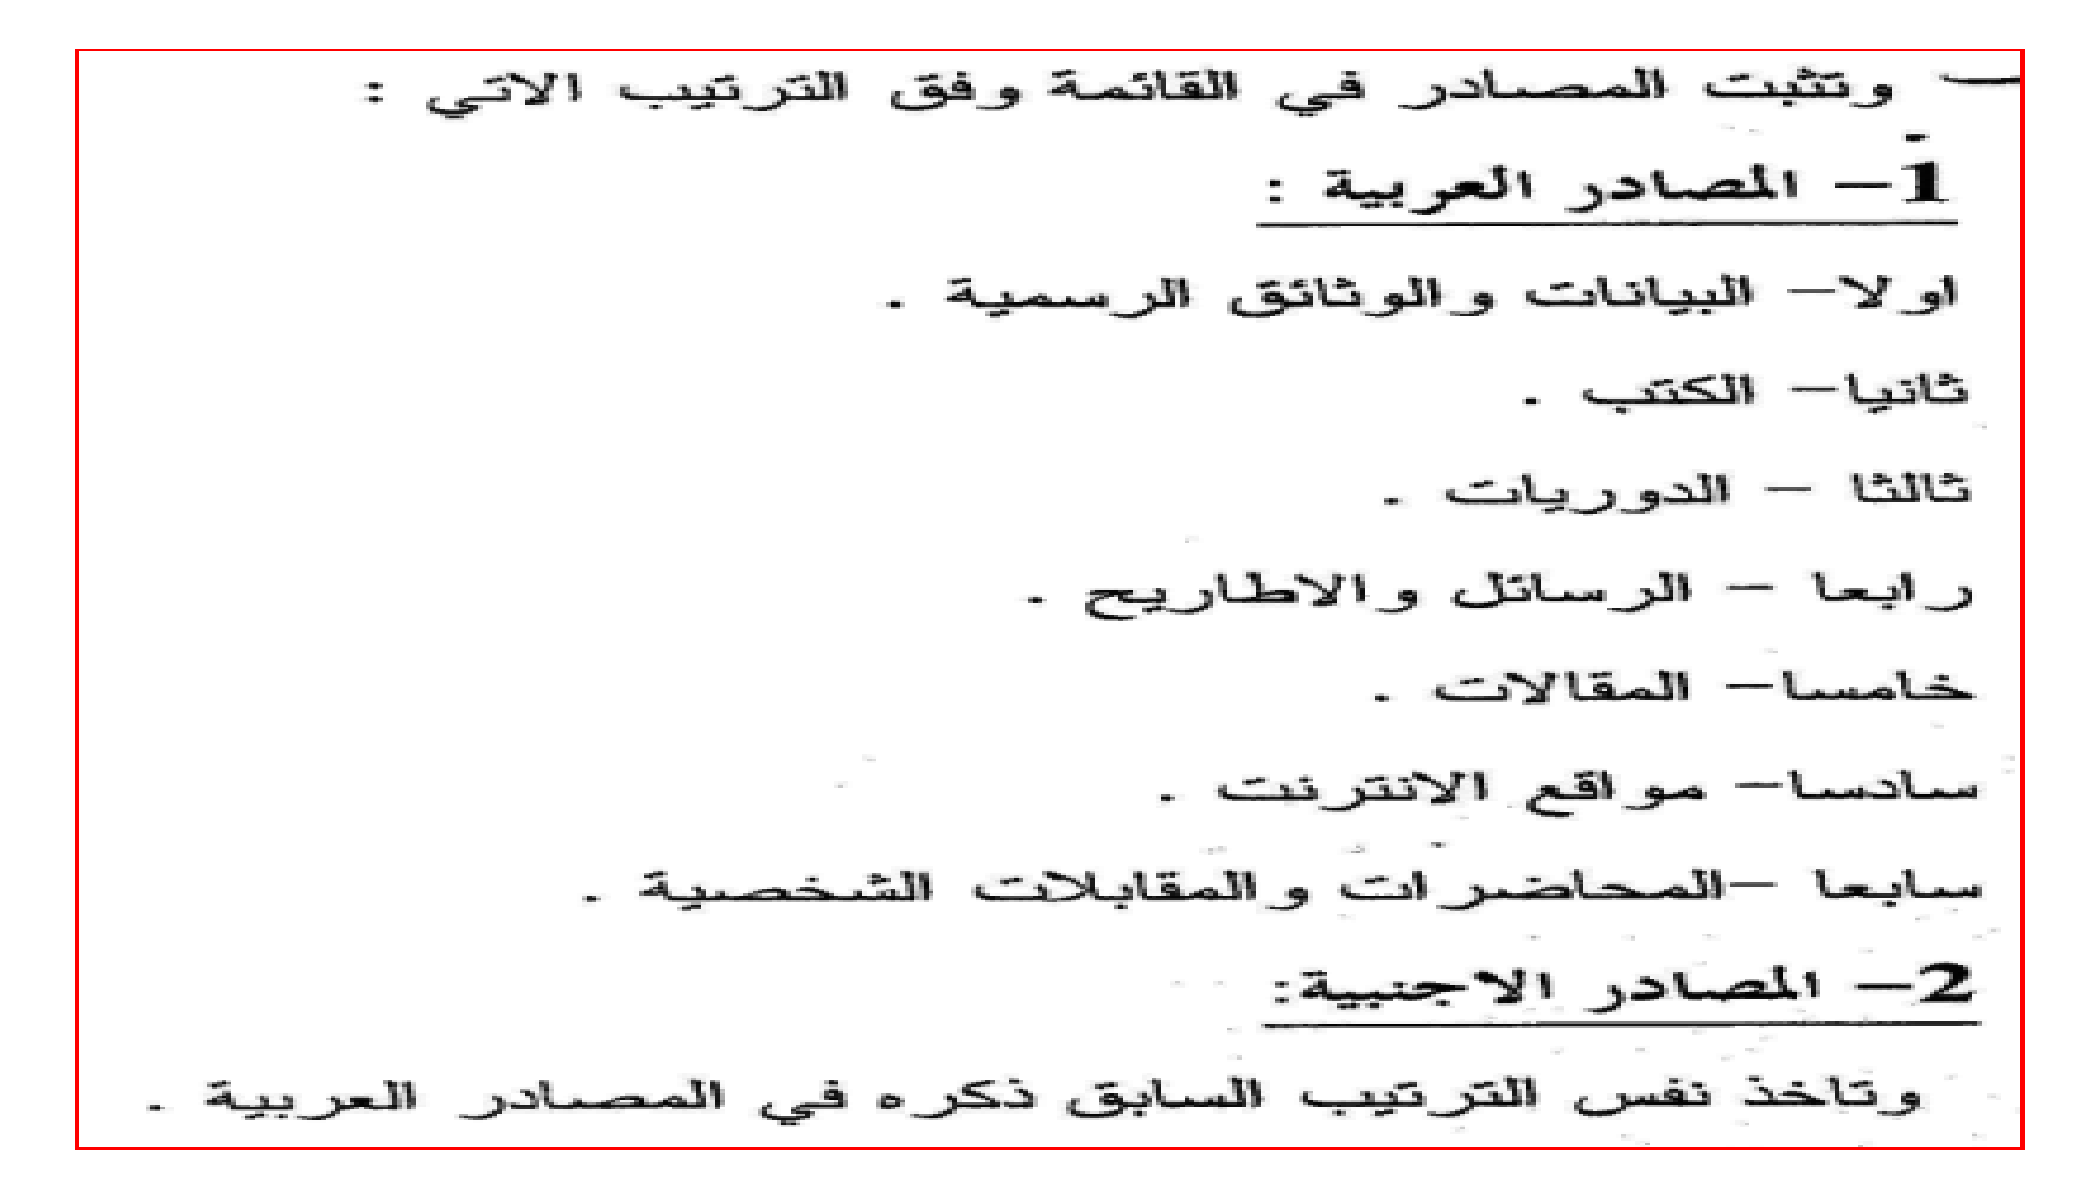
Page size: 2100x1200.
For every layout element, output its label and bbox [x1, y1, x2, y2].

list [74, 49, 2026, 1151]
